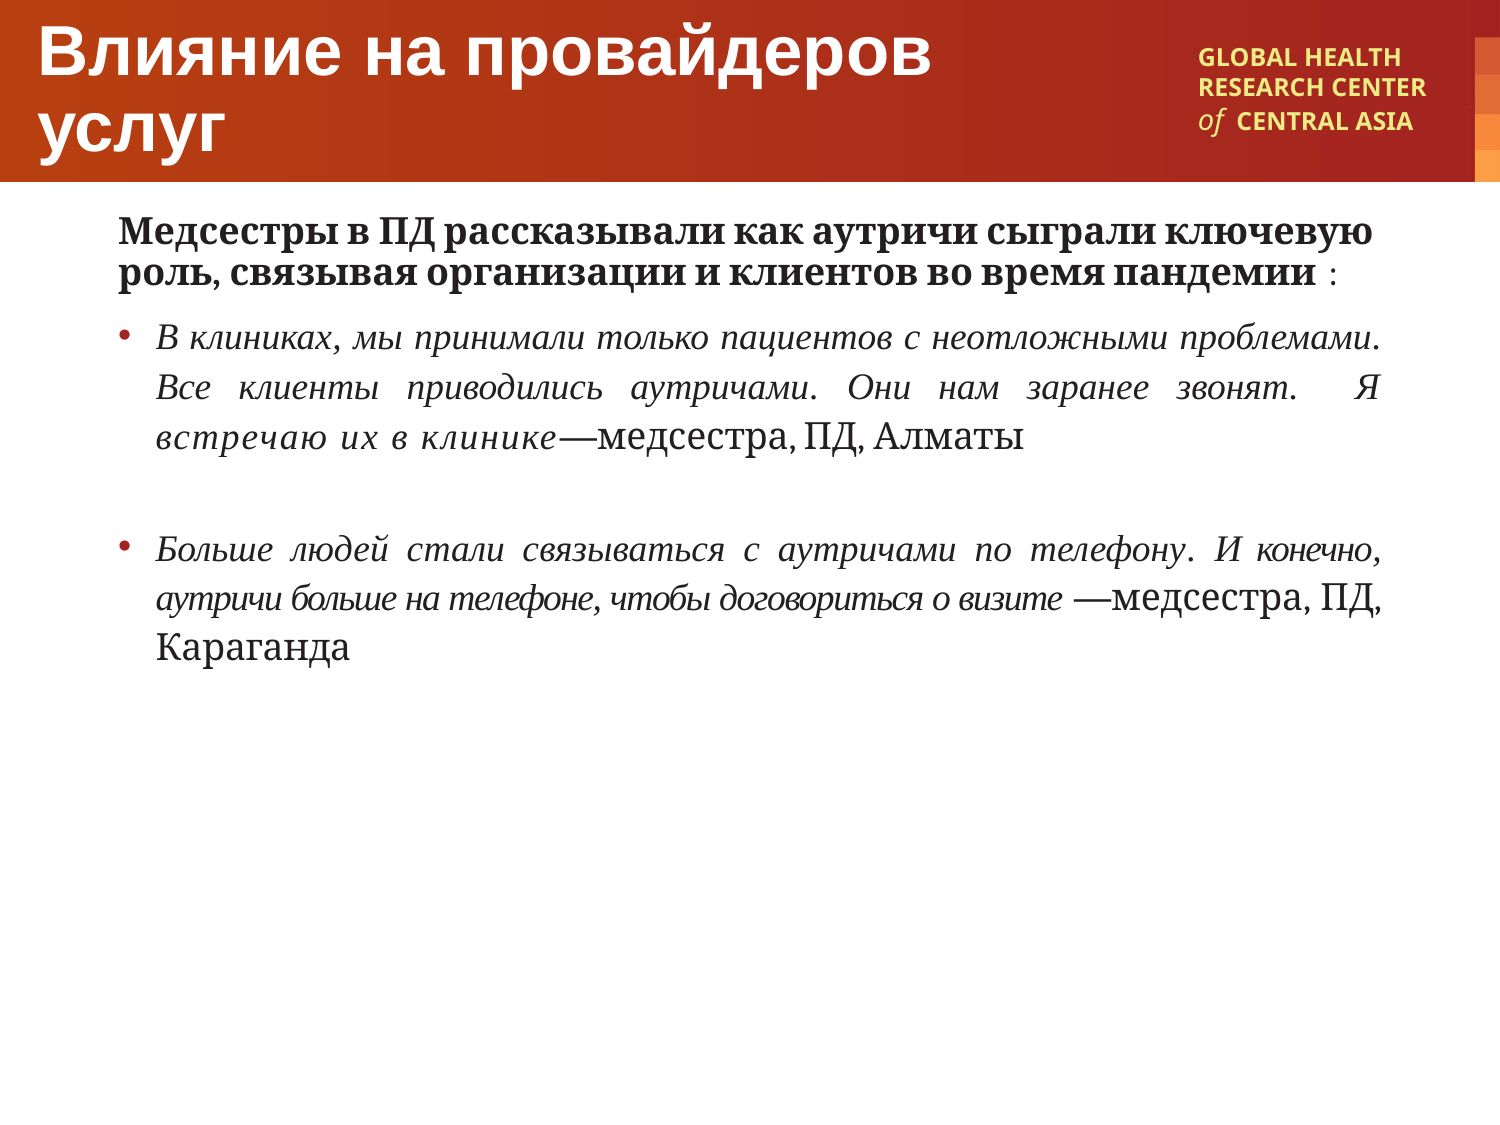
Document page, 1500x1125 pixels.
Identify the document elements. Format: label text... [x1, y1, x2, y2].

picture [1471, 0, 1500, 182]
title Влияние на провайдеров услуг [22, 0, 1058, 182]
list Медсестры в ПД рассказывали как аутричи сыграли ключевую роль, связывая организации и клиентов во время пандемии : В клиниках, мы принимали только пациентов с неотложными проблемами. Все клиенты приводились аутричами. Они нам заранее звонят. Я встречаю их в клинике—медсестра, ПД, Алматы Больше людей стали связываться с аутричами по телефону. И конечно, аутричи больше на телефоне, чтобы договориться о визите —медсестра, ПД, Караганда [103, 204, 1397, 1014]
